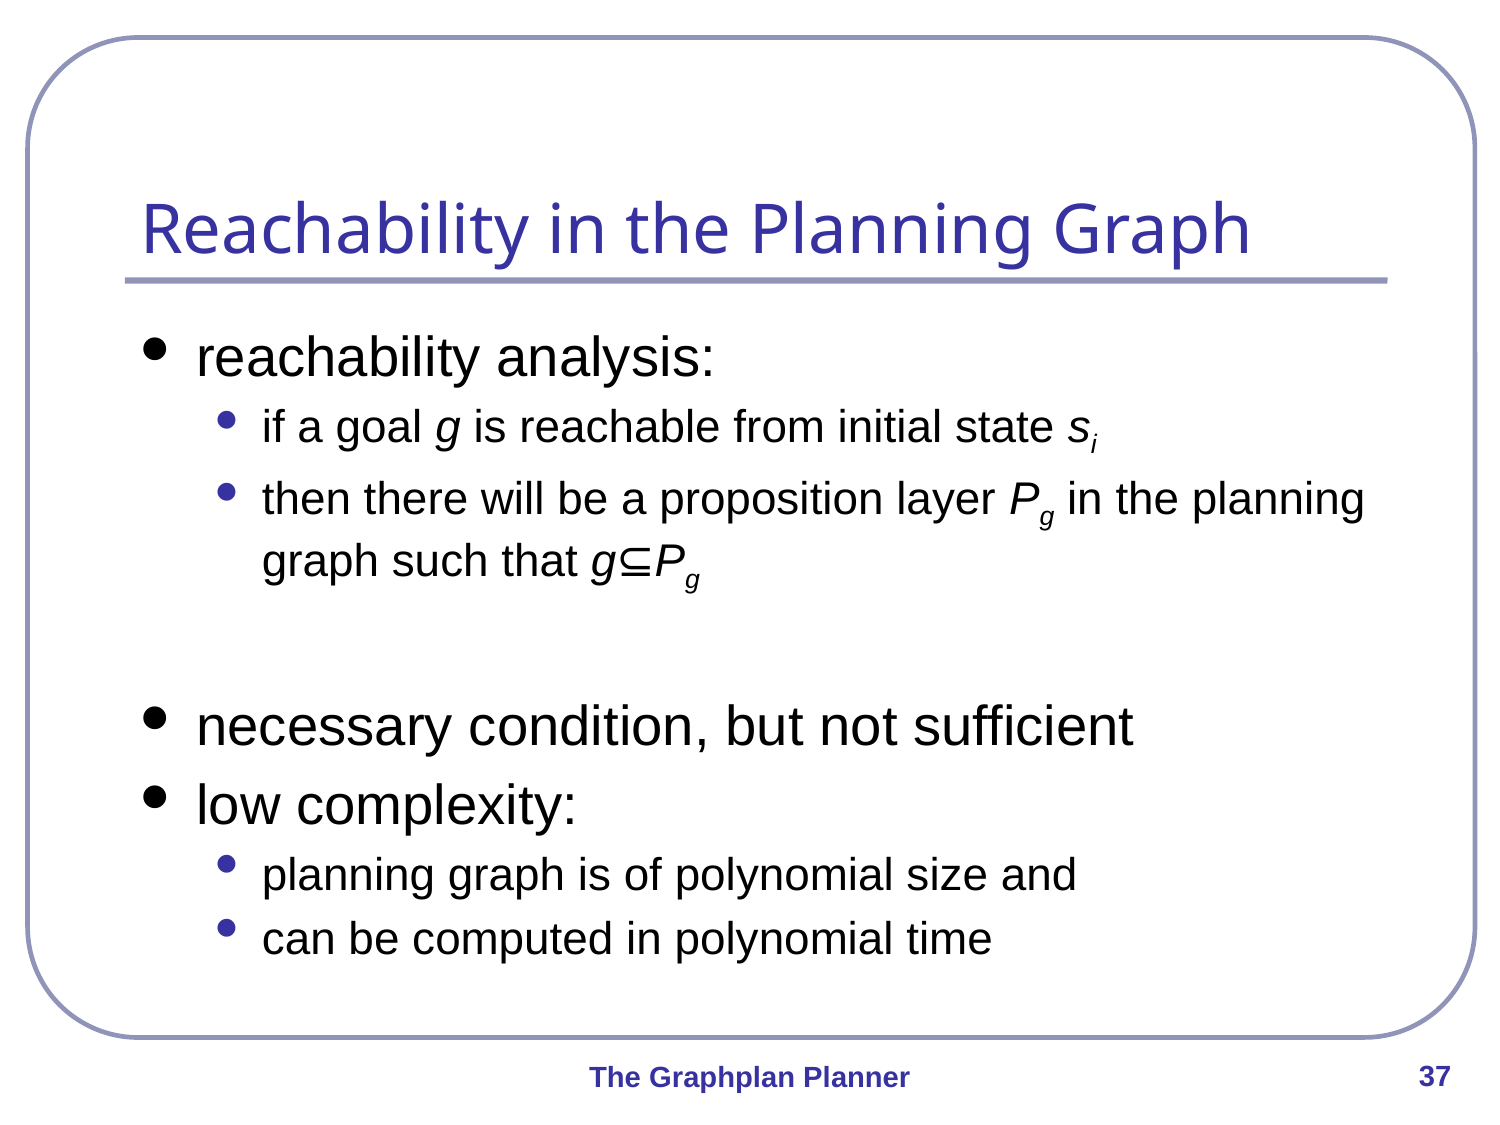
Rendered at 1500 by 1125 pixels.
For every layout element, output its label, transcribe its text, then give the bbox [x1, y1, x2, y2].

list reachability analysis: if a goal g is reachable from initial state si then there will be a proposition layer Pg in the planning graph such that g⊆Pg necessary condition, but not sufficient low complexity: planning graph is of polynomial size and can be computed in polynomial time [124, 312, 1388, 976]
title Reachability in the Planning Graph [124, 87, 1388, 276]
slide_number 37 [1375, 1049, 1495, 1125]
footer The Graphplan Planner [395, 1050, 1105, 1125]
